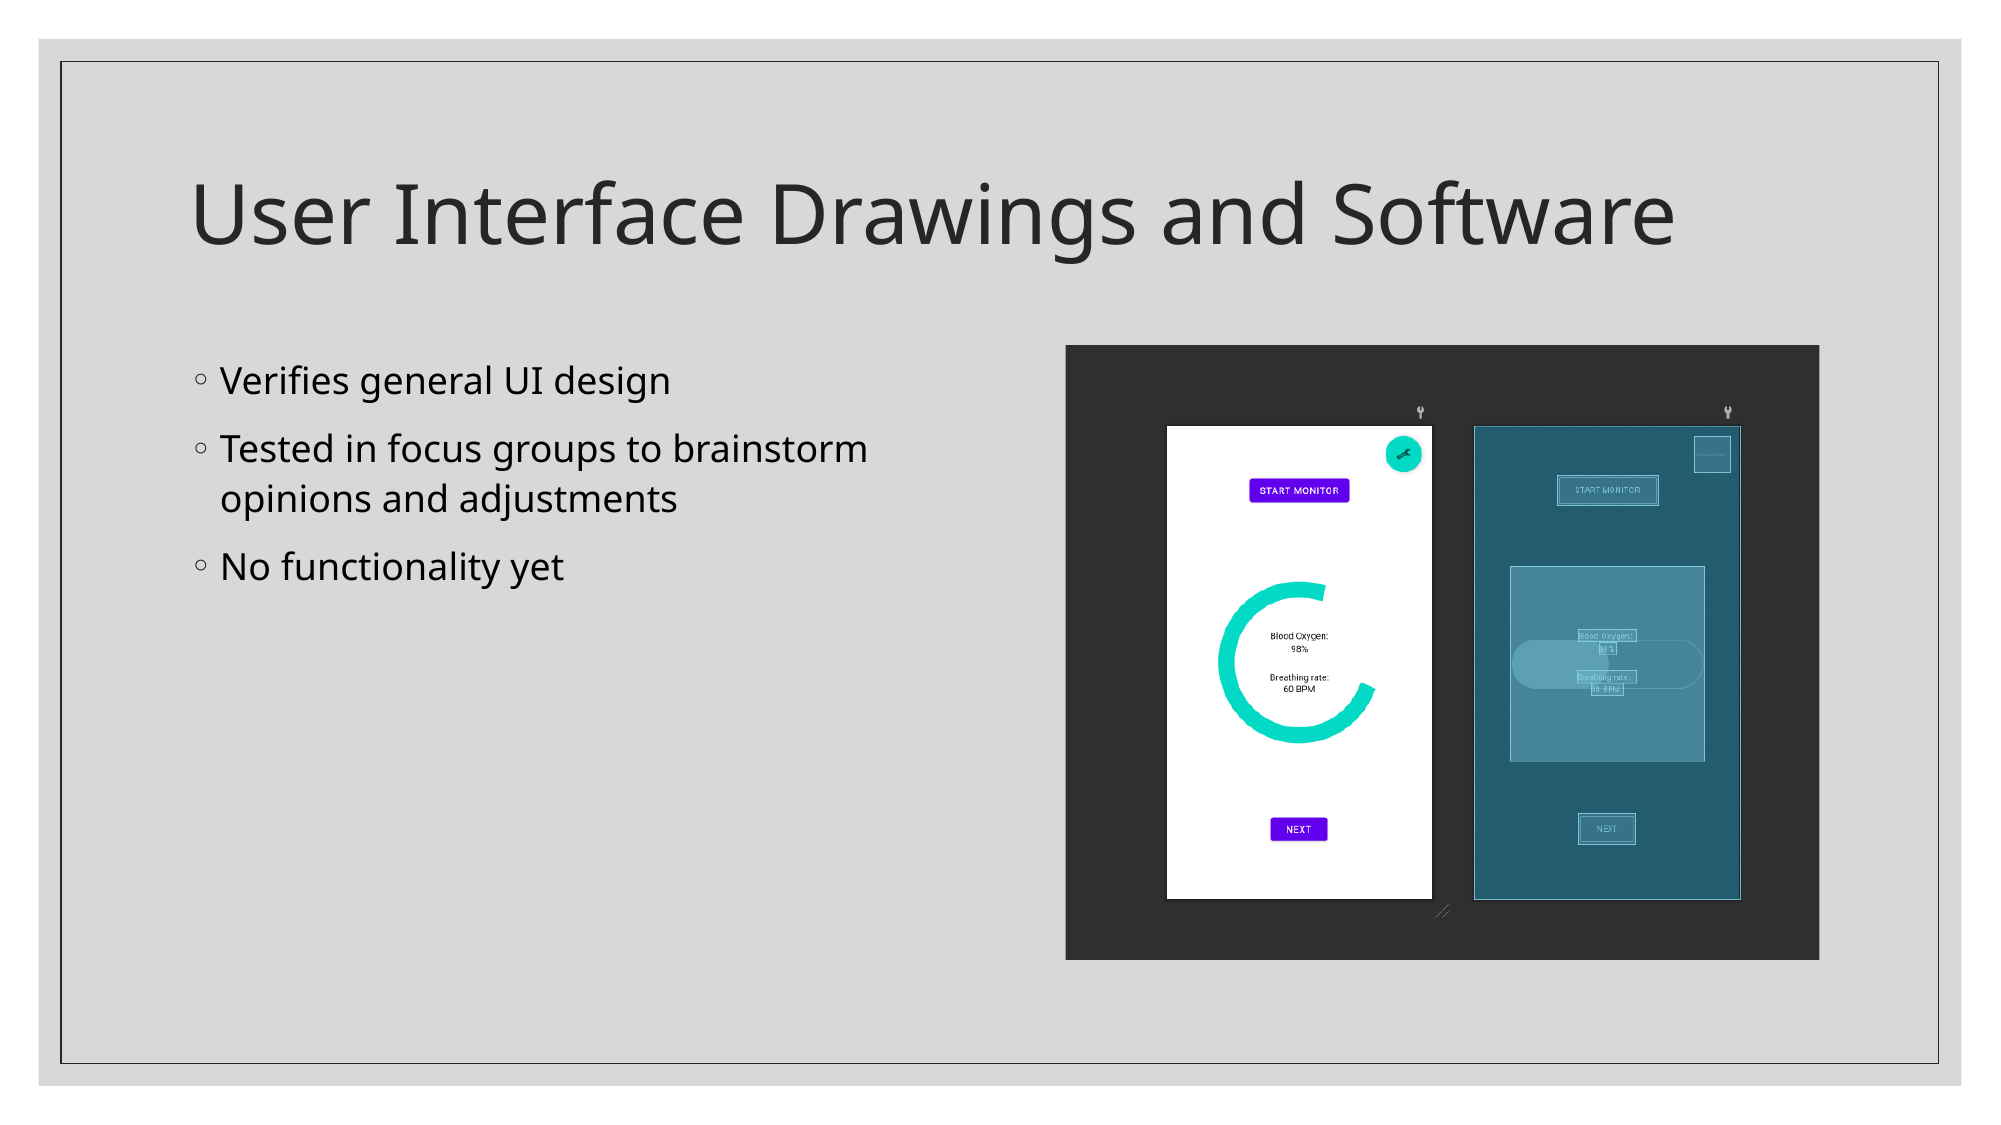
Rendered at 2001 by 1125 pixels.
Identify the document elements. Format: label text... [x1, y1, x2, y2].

picture [1065, 344, 1820, 960]
list Verifies general UI design Tested in focus groups to brainstorm opinions and adjustments No functionality yet [174, 345, 940, 960]
title User Interface Drawings and Software [174, 105, 1825, 331]
